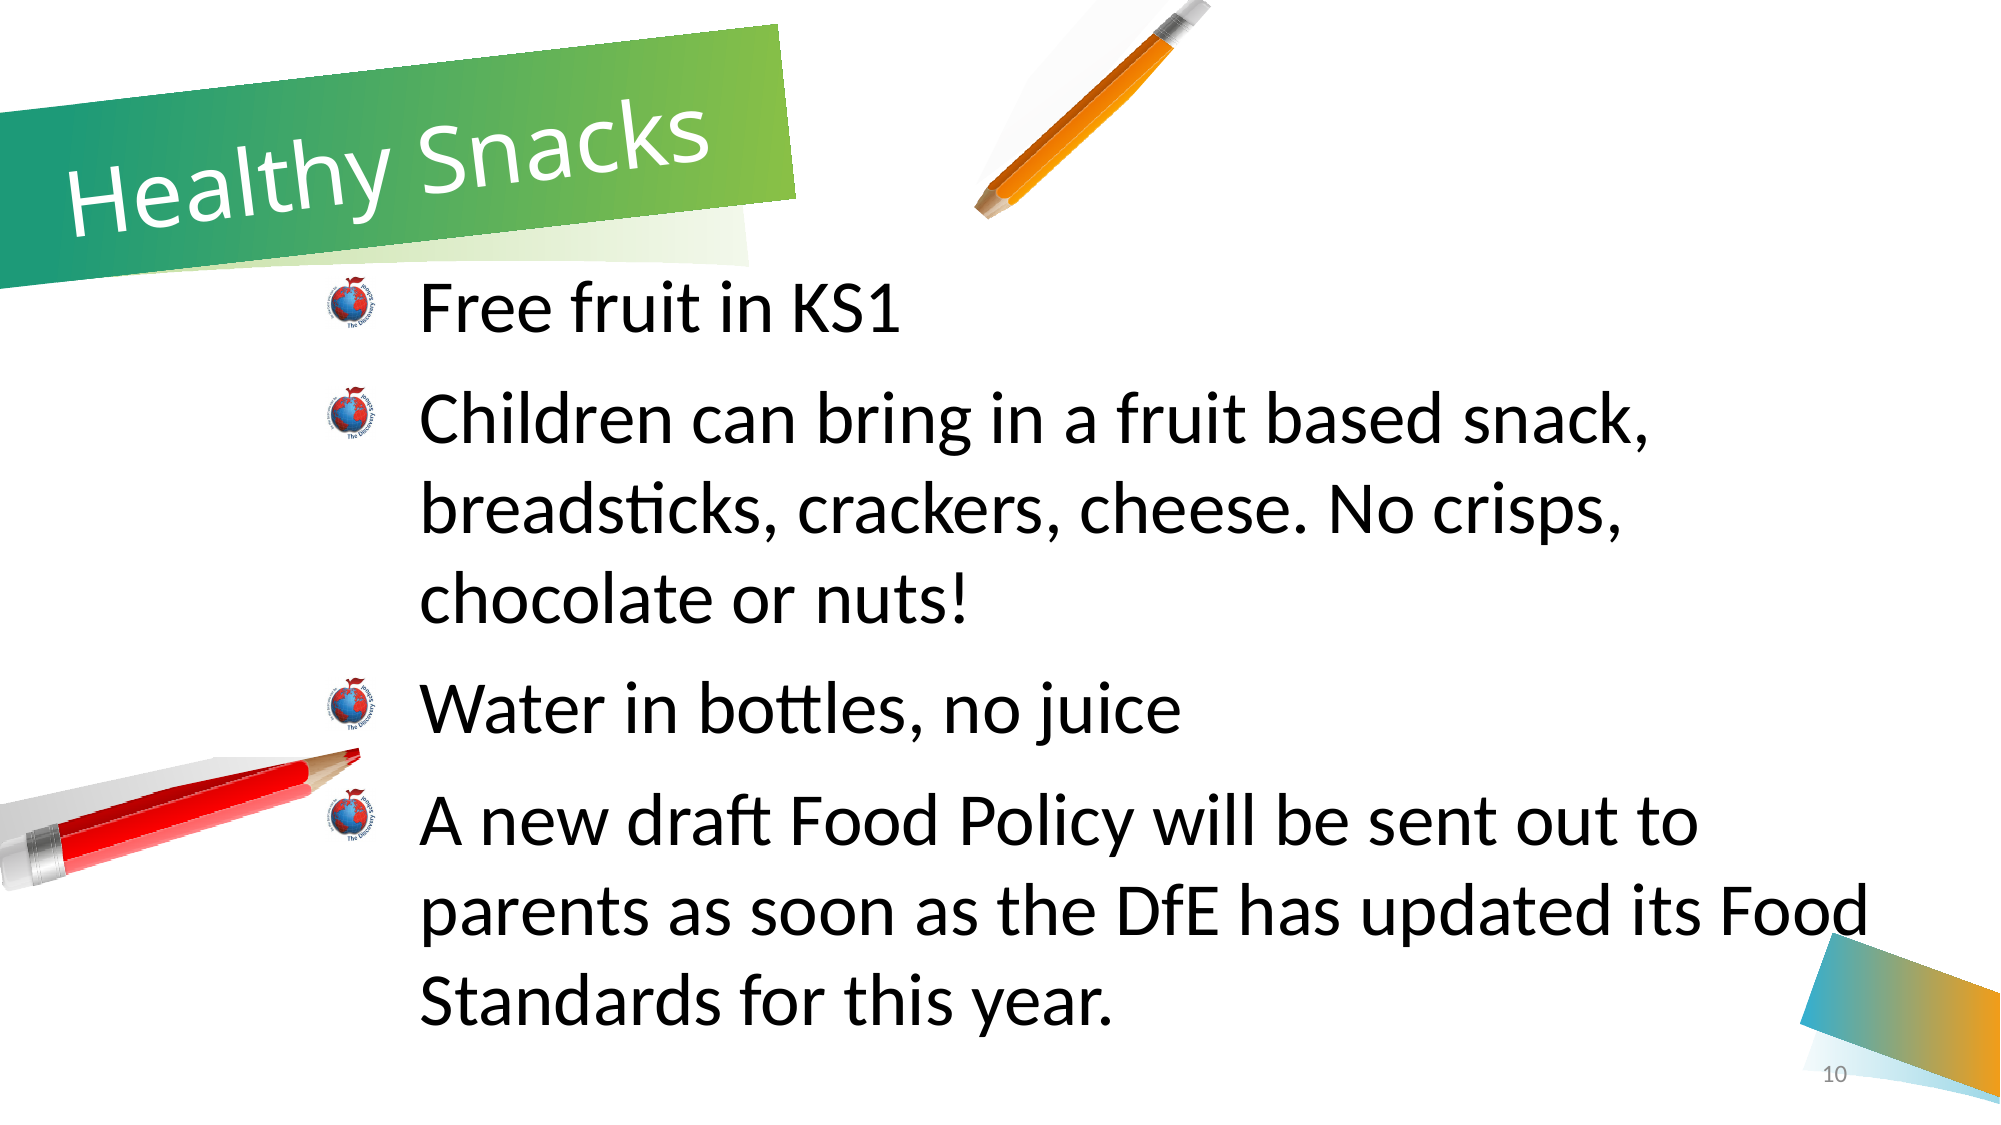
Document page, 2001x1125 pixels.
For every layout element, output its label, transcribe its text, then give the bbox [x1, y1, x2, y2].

list Free fruit in KS1 Children can bring in a fruit based snack, breadsticks, crackers, cheese. No crisps, chocolate or nuts! Water in bottles, no juice A new draft Food Policy will be sent out to parents as soon as the DfE has updated its Food Standards for this year. [310, 436, 1920, 862]
slide_number 10 [1412, 1042, 1863, 1103]
picture [0, 758, 310, 894]
title Healthy Snacks [36, 15, 779, 319]
picture [956, 0, 1217, 237]
